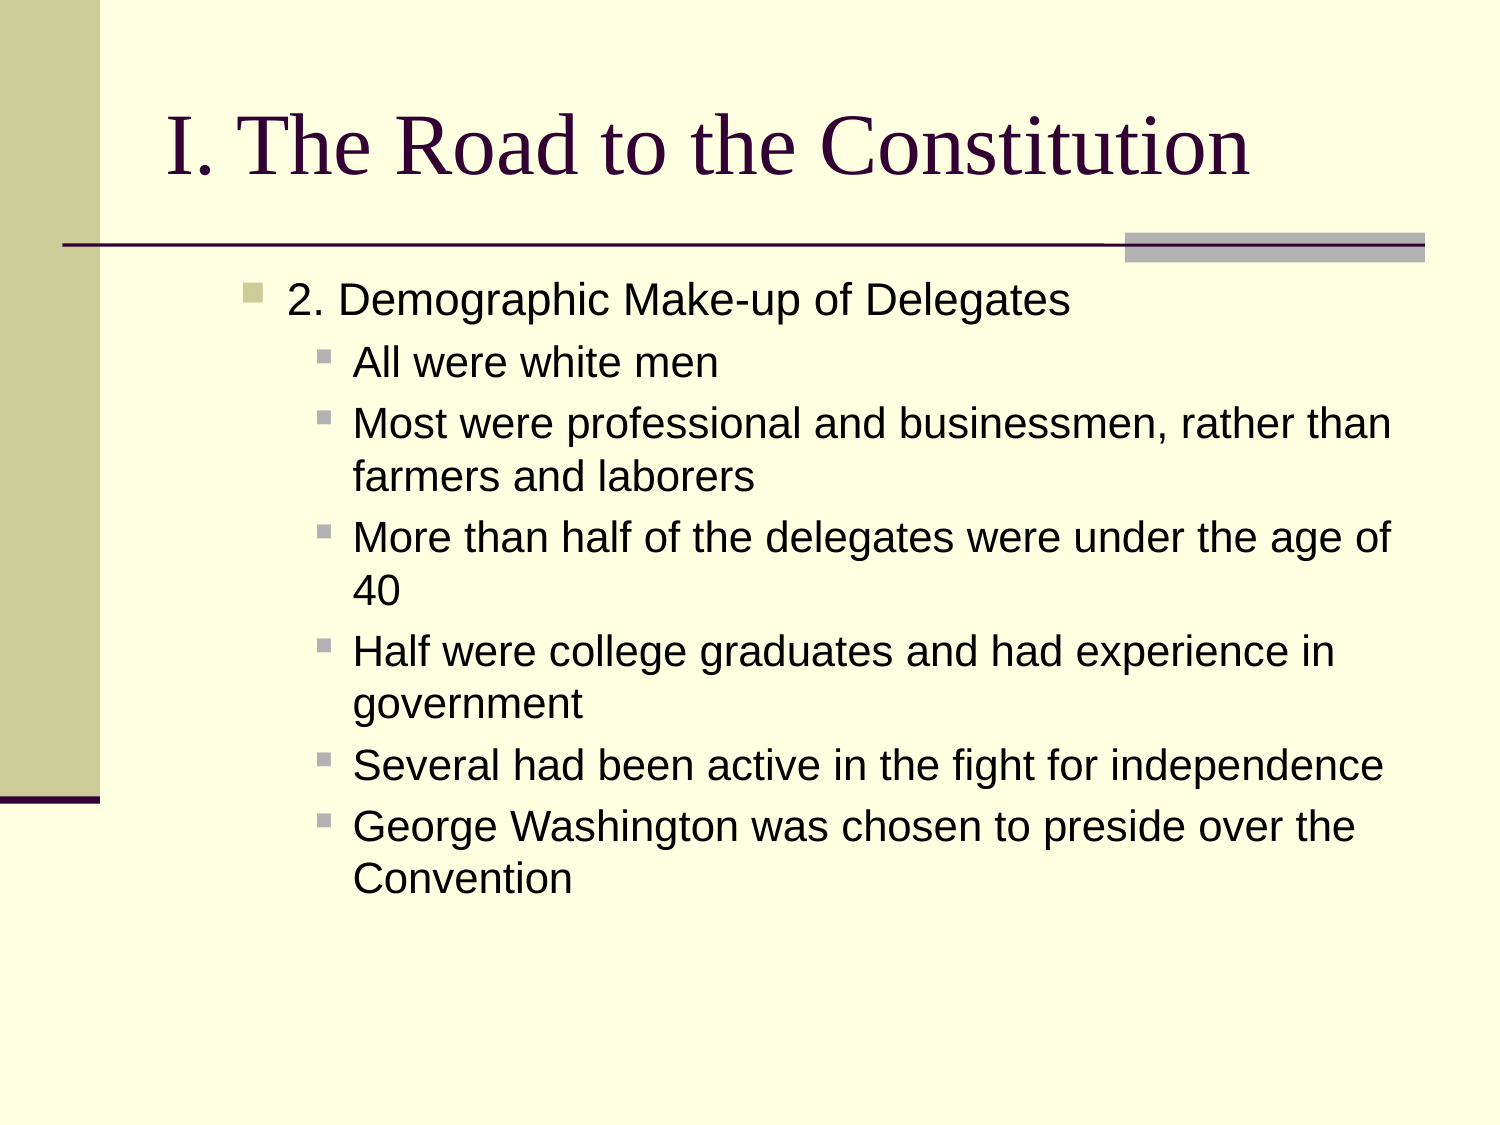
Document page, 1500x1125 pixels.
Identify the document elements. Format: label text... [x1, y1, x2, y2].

list 2. Demographic Make-up of Delegates All were white men Most were professional and businessmen, rather than farmers and laborers More than half of the delegates were under the age of 40 Half were college graduates and had experience in government Several had been active in the fight for independence George Washington was chosen to preside over the Convention [149, 262, 1426, 1125]
title I. The Road to the Constitution [149, 45, 1426, 234]
